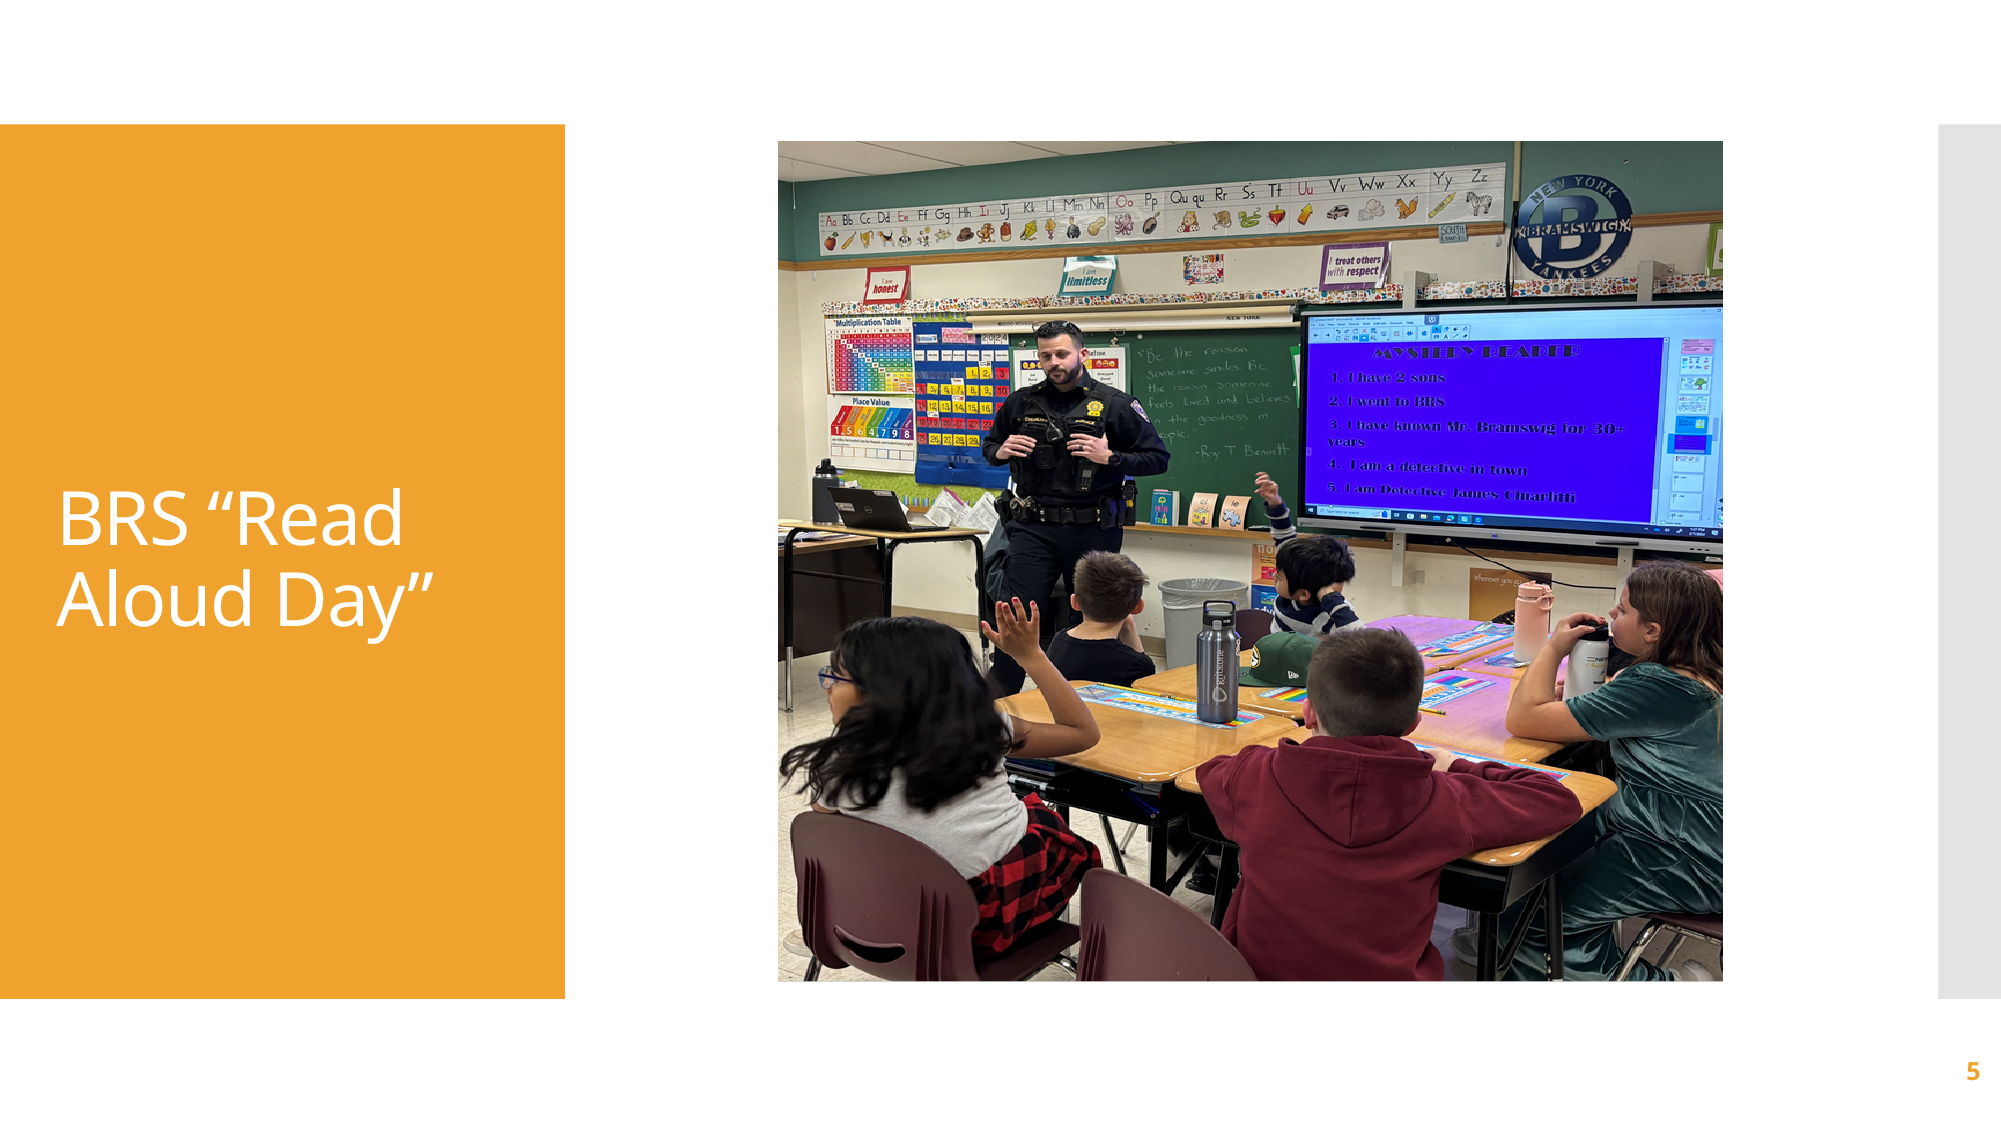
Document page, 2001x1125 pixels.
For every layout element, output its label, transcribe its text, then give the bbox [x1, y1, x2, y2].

slide_number 5 [1744, 1042, 1996, 1103]
title BRS “Read Aloud Day” [41, 184, 525, 940]
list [778, 141, 1724, 982]
